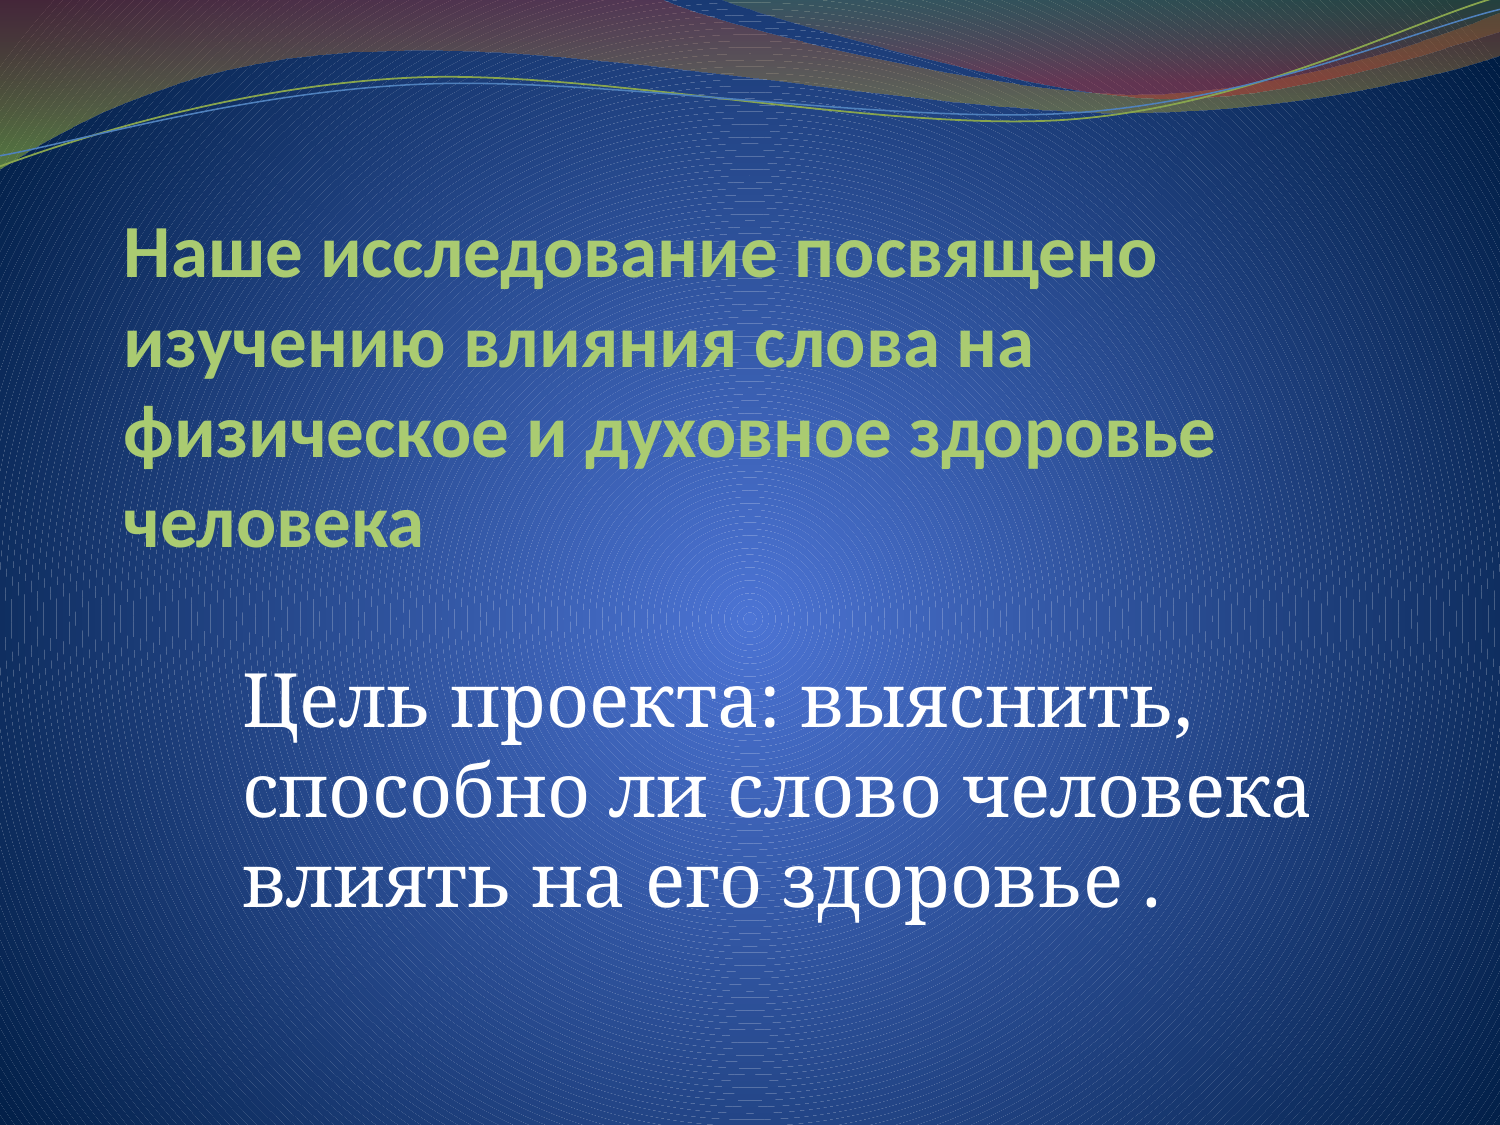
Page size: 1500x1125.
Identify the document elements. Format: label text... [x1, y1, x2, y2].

title Наше исследование посвящено изучению влияния слова на физическое и духовное здоровье человека [123, 78, 1365, 563]
subtitle Цель проекта: выяснить, способно ли слово человека влиять на его здоровье . [242, 645, 1400, 917]
